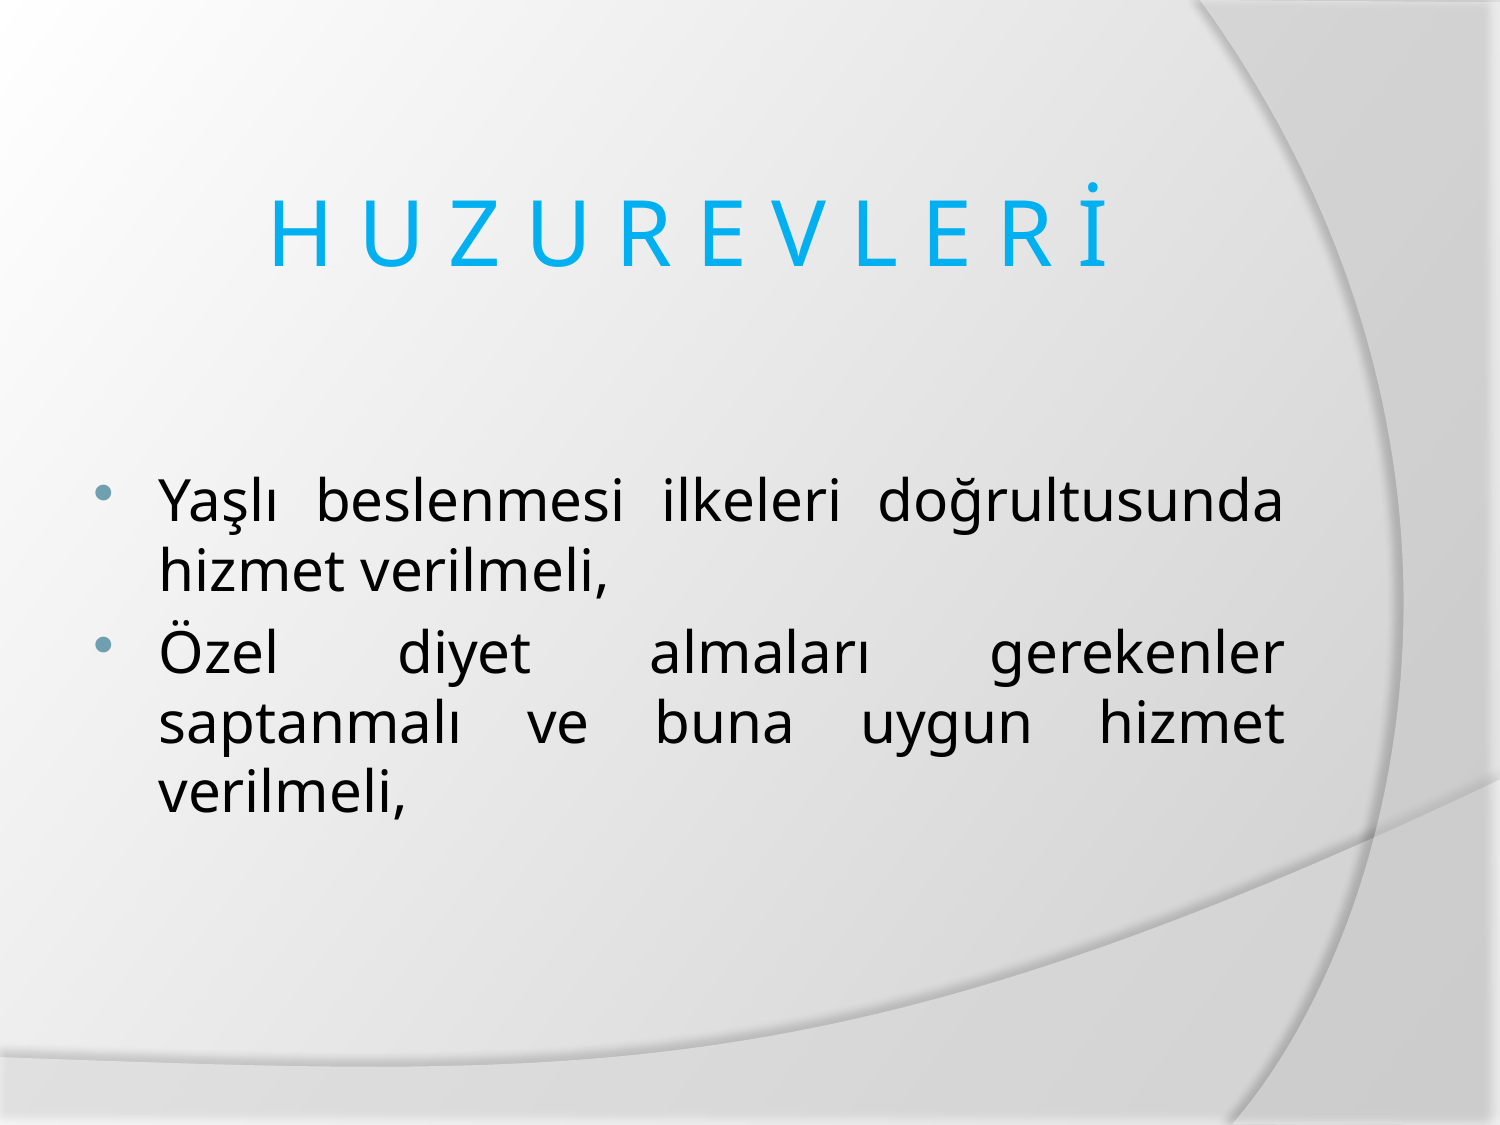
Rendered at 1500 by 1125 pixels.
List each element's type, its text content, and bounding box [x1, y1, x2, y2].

list Yaşlı beslenmesi ilkeleri doğrultusunda hizmet verilmeli, Özel diyet almaları gerekenler saptanmalı ve buna uygun hizmet verilmeli, [75, 456, 1300, 1005]
title H U Z U R E V L E R İ [75, 45, 1300, 409]
